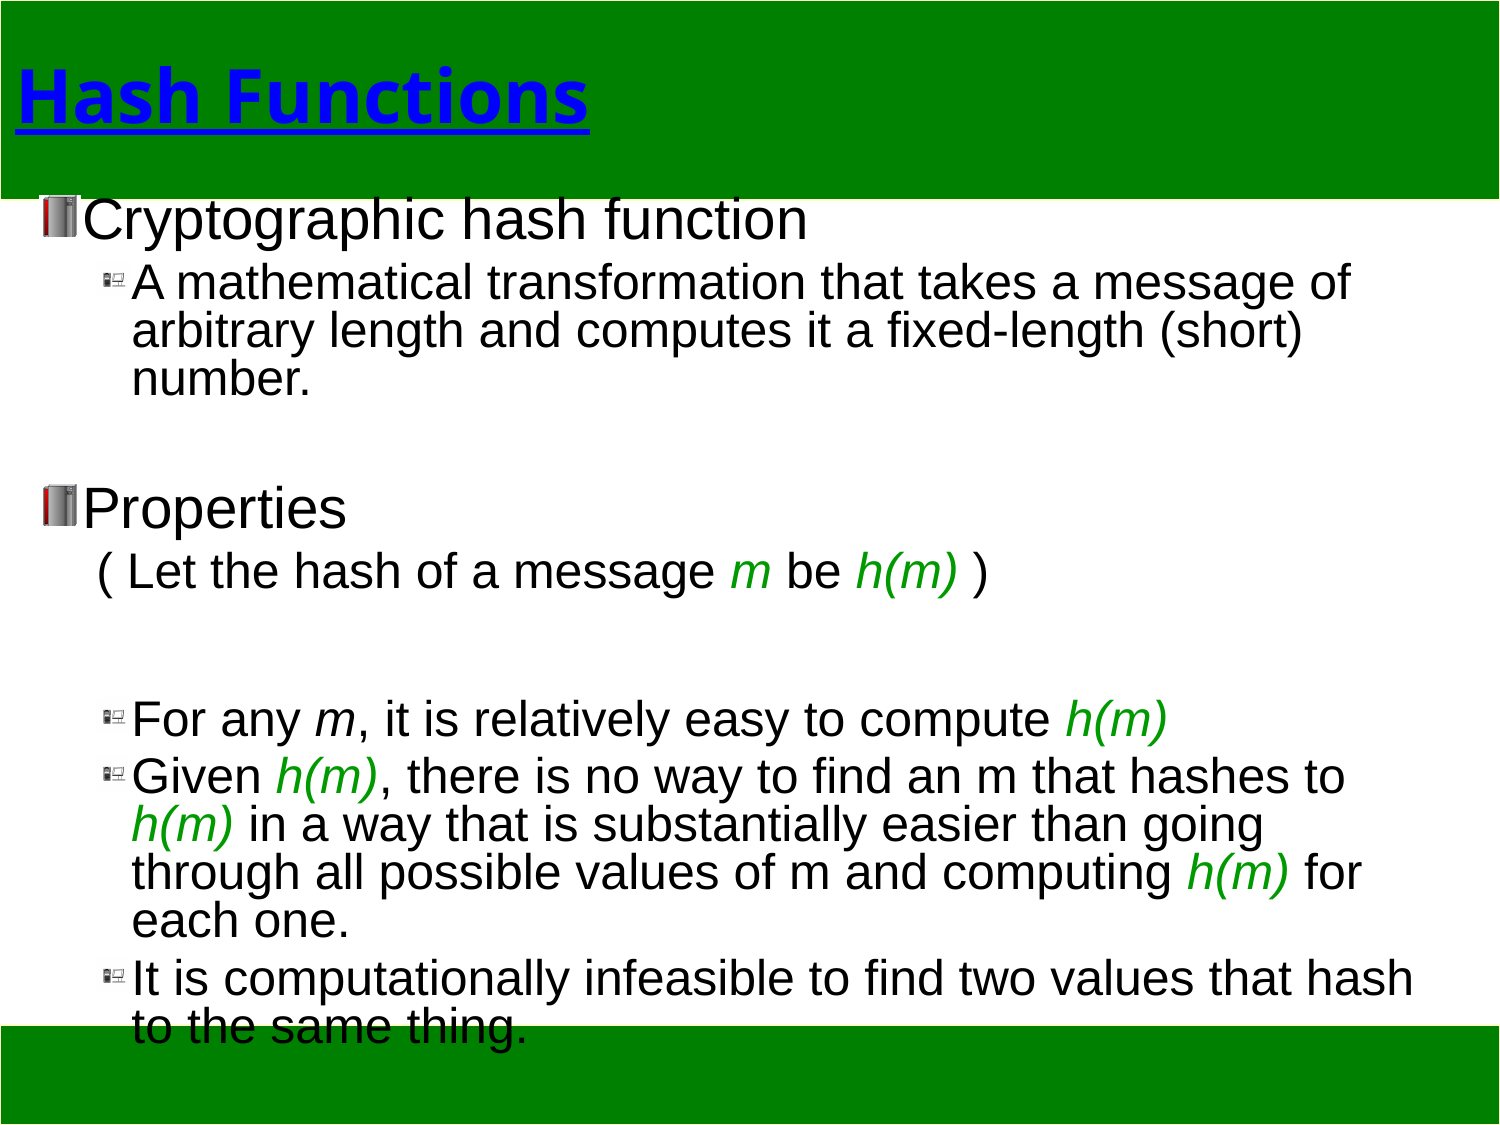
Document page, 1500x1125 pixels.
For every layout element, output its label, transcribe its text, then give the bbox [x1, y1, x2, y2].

picture [96, 755, 132, 791]
picture [39, 195, 81, 237]
picture [39, 484, 81, 526]
list Cryptographic hash function A mathematical transformation that takes a message of arbitrary length and computes it a fixed-length (short) number. Properties ( Let the hash of a message m be h(m) ) For any m, it is relatively easy to compute h(m) Given h(m), there is no way to find an m that hashes to h(m) in a way that is substantially easier than going through all possible values of m and computing h(m) for each one. It is computationally infeasible to find two values that hash to the same thing. [24, 187, 1463, 1075]
title Hash Functions [0, 0, 1500, 188]
picture [96, 261, 132, 297]
picture [96, 698, 132, 734]
picture [96, 957, 132, 993]
